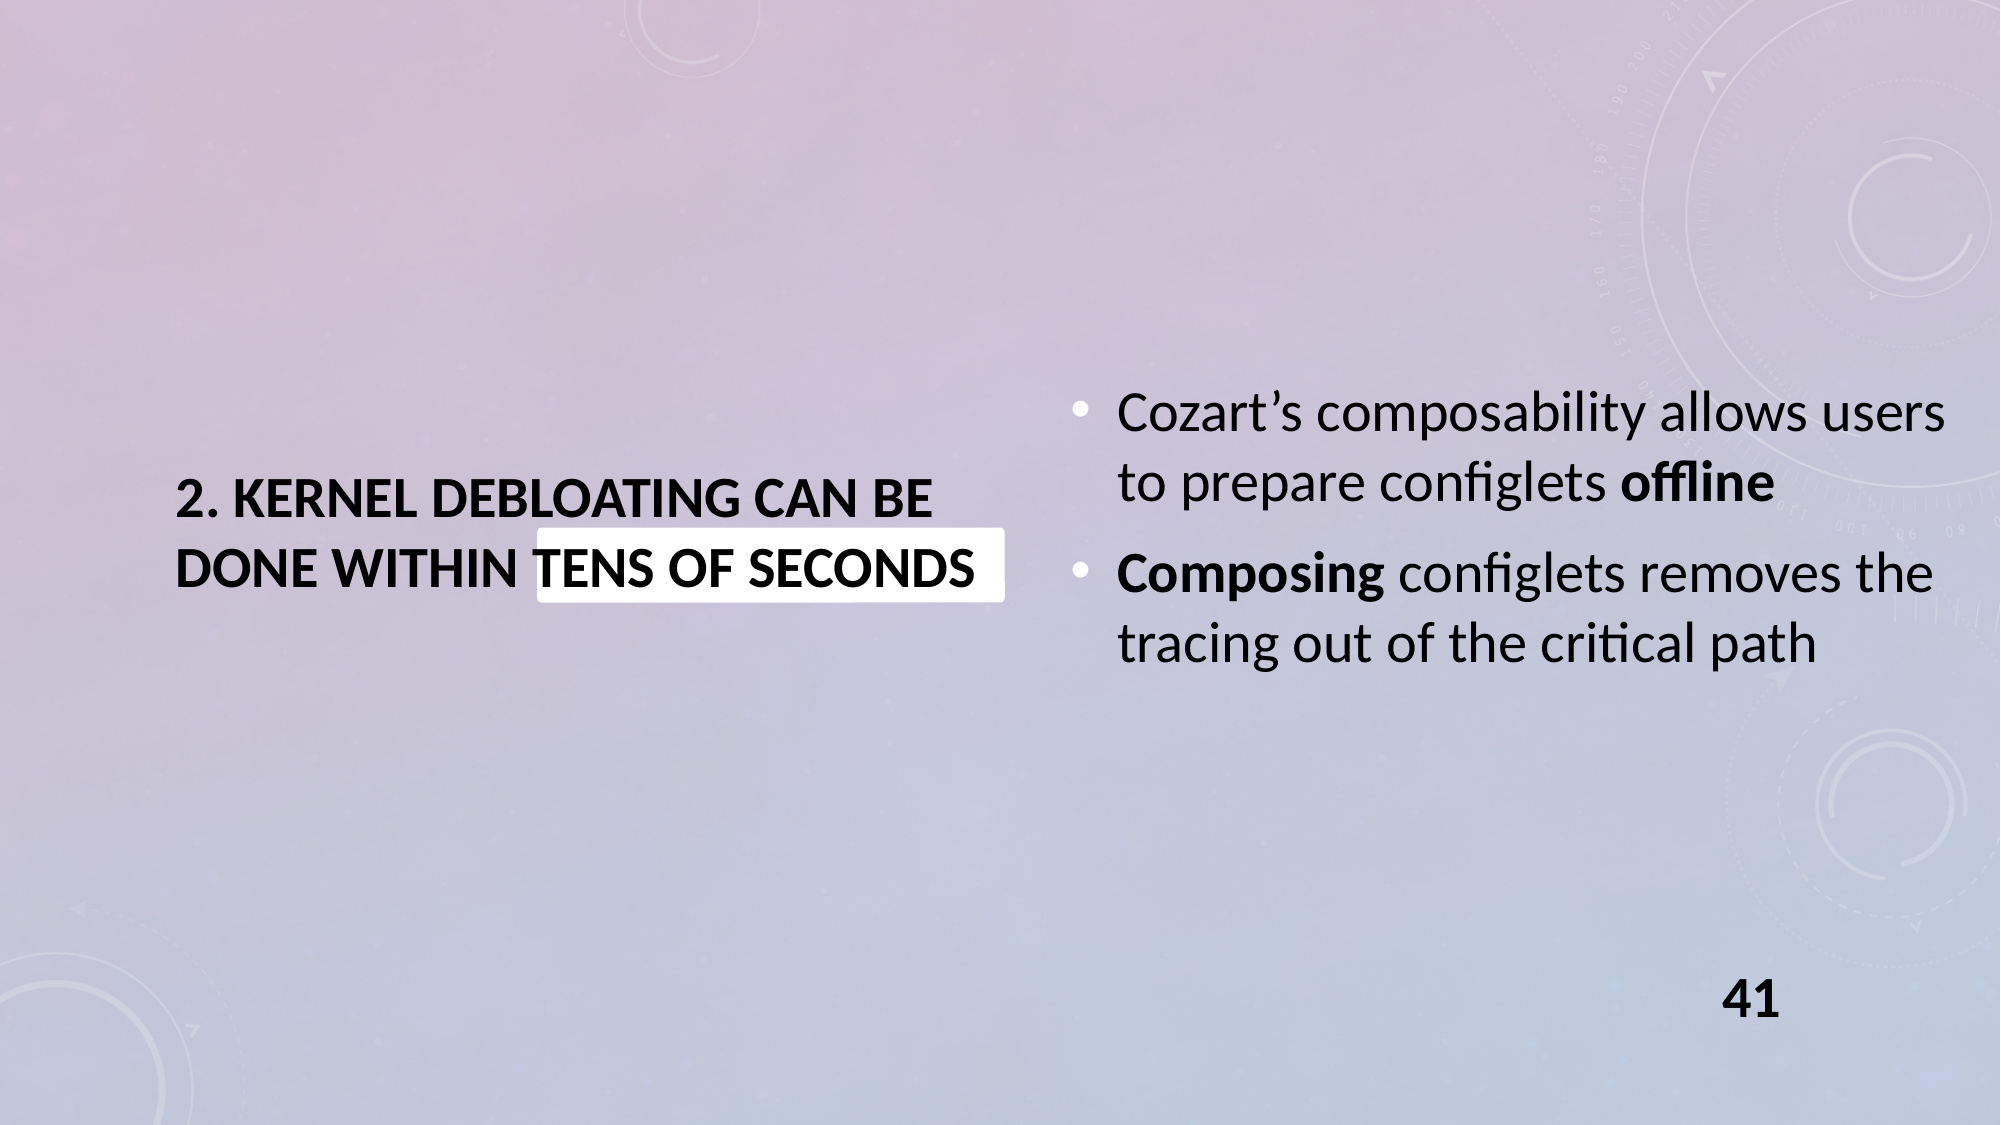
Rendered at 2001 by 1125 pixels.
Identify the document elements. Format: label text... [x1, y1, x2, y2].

list Cozart’s composability allows users to prepare configlets offline Composing configlets removes the tracing out of the critical path [1055, 226, 2000, 822]
title 2. Kernel debloating can be done within tens of seconds [160, 60, 1056, 999]
slide_number 41 [1684, 963, 1797, 1025]
picture [0, 0, 2000, 1125]
